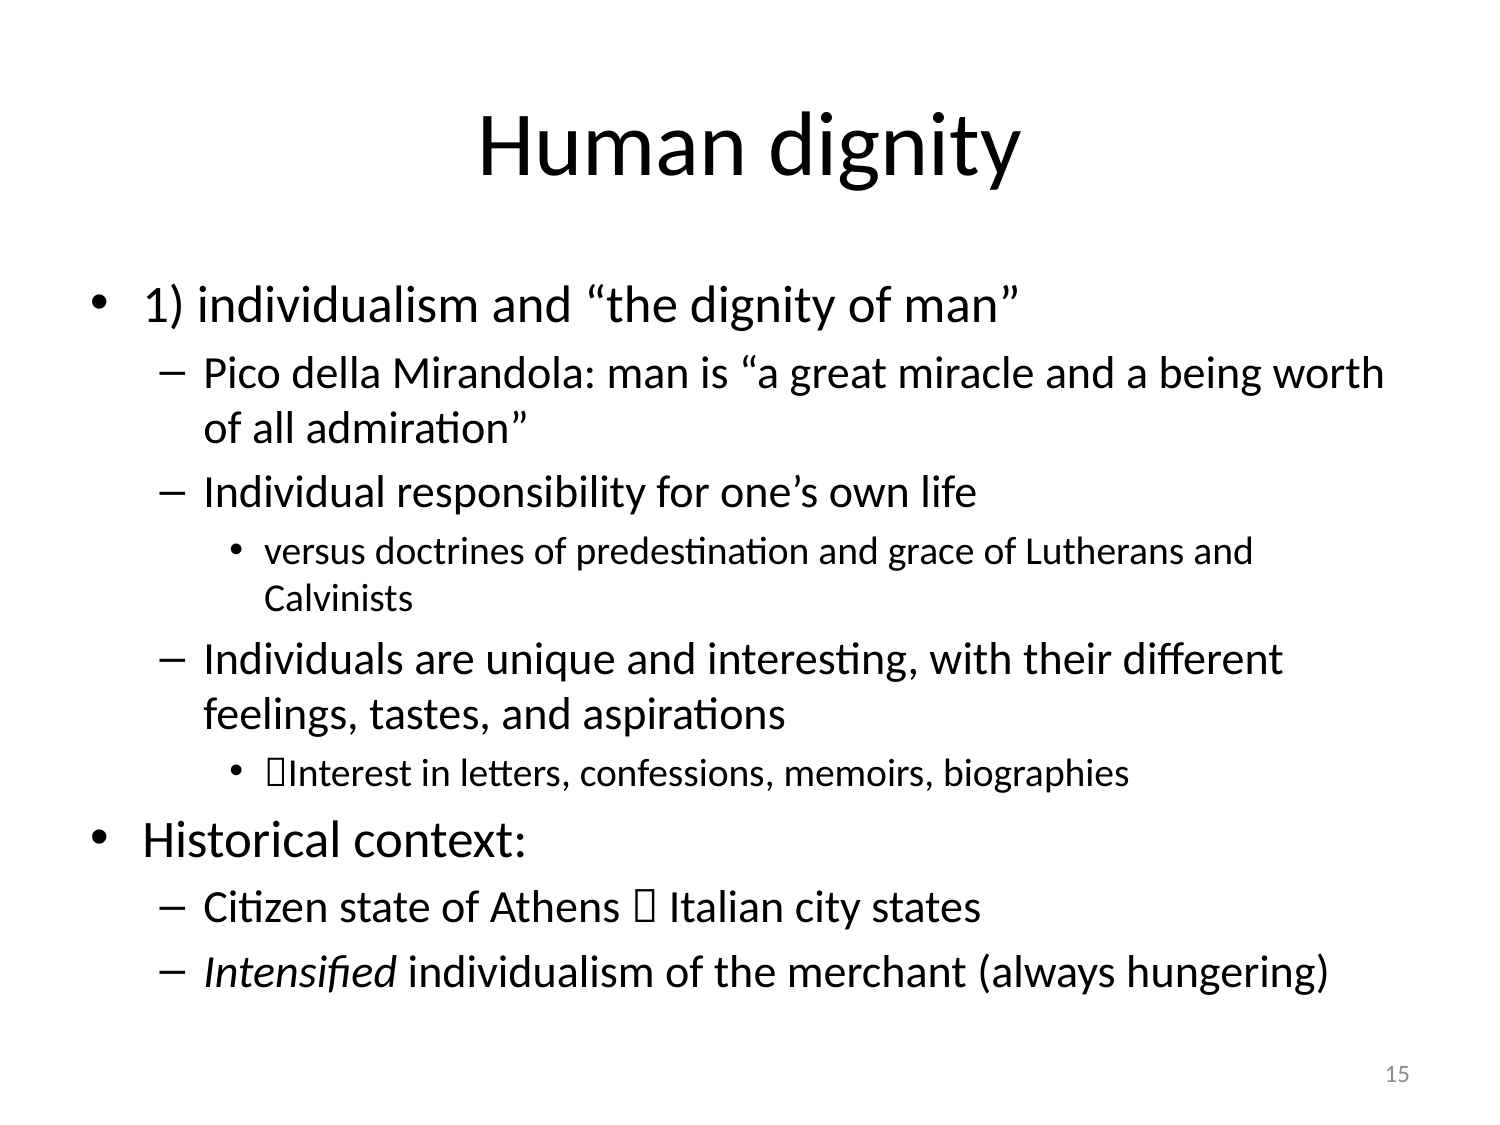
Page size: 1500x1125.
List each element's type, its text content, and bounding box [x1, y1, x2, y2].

list 1) individualism and “the dignity of man” Pico della Mirandola: man is “a great miracle and a being worth of all admiration” Individual responsibility for one’s own life versus doctrines of predestination and grace of Lutherans and Calvinists Individuals are unique and interesting, with their different feelings, tastes, and aspirations Interest in letters, confessions, memoirs, biographies Historical context: Citizen state of Athens  Italian city states Intensified individualism of the merchant (always hungering) [75, 262, 1425, 1005]
title Human dignity [75, 45, 1425, 233]
slide_number 15 [1074, 1042, 1425, 1103]
